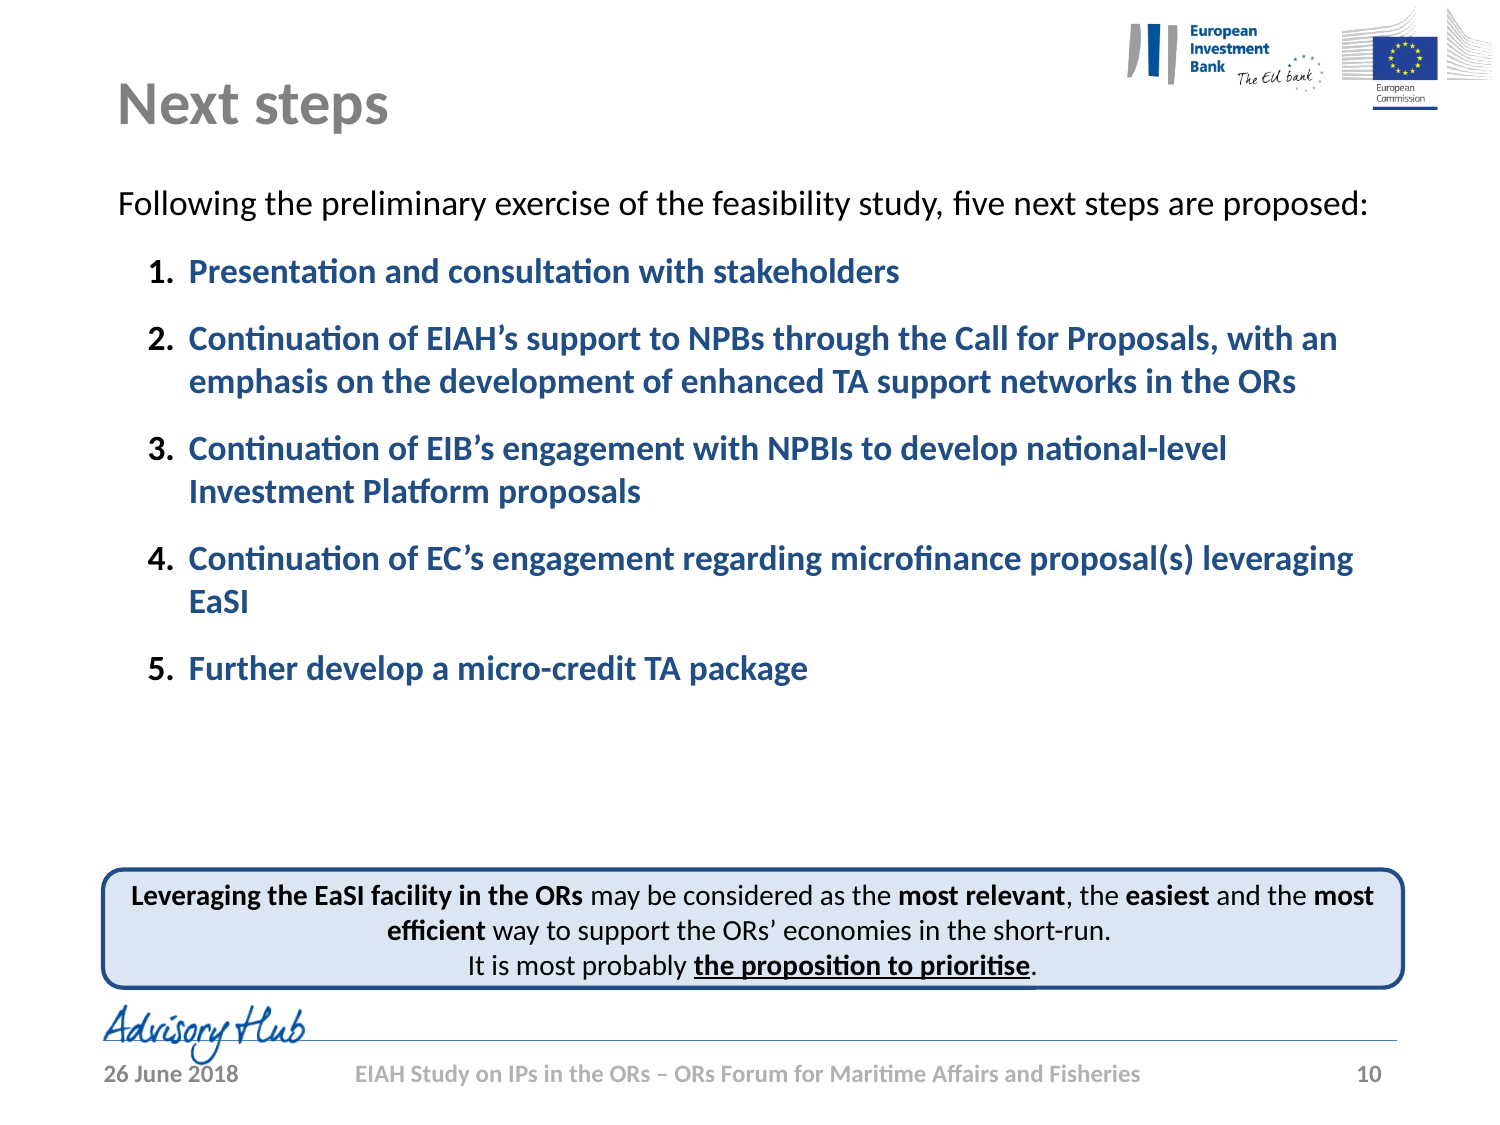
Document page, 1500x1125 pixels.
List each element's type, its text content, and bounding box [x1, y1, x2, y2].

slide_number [88, 1042, 276, 1103]
text_box 10 [1221, 1046, 1397, 1103]
picture [1109, 6, 1341, 110]
text_box Following the preliminary exercise of the feasibility study, five next steps are proposed: Presentation and consultation with stakeholders Continuation of EIAH’s support to NPBs through the Call for Proposals, with an emphasis on the development of enhanced TA support networks in the ORs Continuation of EIB’s engagement with NPBIs to develop national-level Investment Platform proposals Continuation of EC’s engagement regarding microfinance proposal(s) leveraging EaSI Further develop a micro-credit TA package [103, 172, 1403, 878]
picture [102, 1004, 305, 1067]
picture [1342, 6, 1492, 110]
text_box Leveraging the EaSI facility in the ORs may be considered as the most relevant, the easiest and the most efficient way to support the ORs’ economies in the short-run. It is most probably the proposition to prioritise. [100, 867, 1406, 990]
text_box Next steps [103, 54, 1282, 145]
footer EIAH Study on IPs in the ORs – ORs Forum for Maritime Affairs and Fisheries [276, 1049, 1221, 1103]
